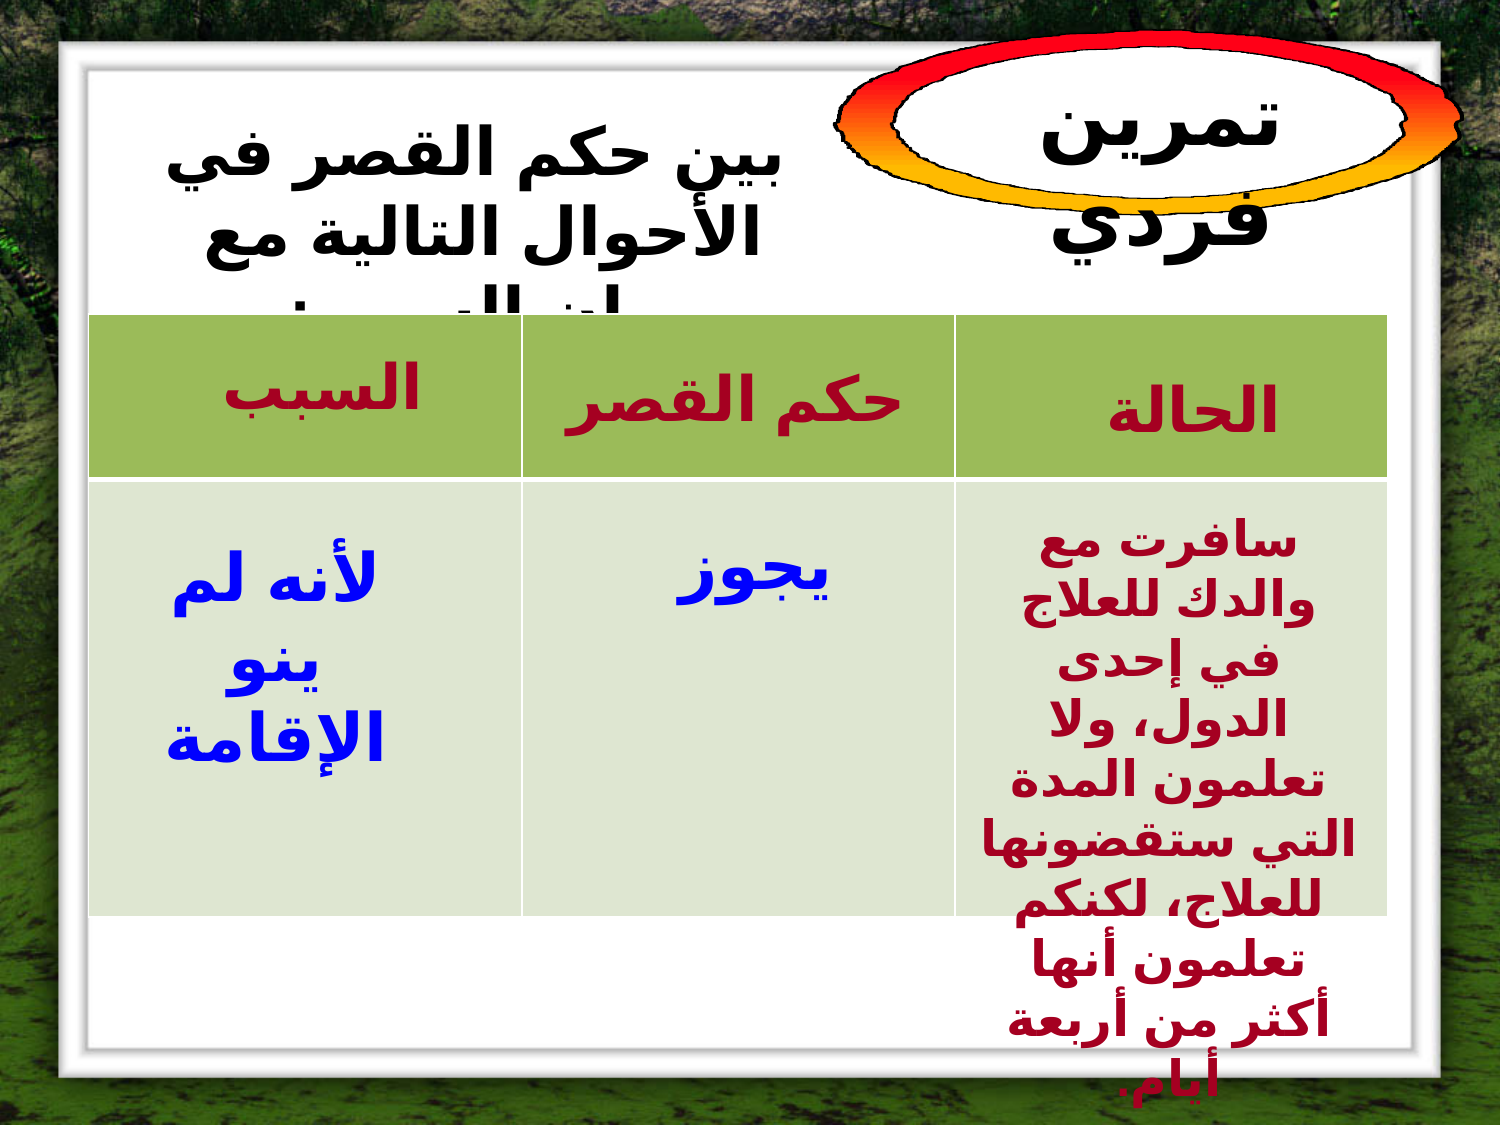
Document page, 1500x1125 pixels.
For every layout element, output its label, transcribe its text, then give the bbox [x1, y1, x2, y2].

text_box لأنه لم ينو الإقامة [100, 527, 453, 782]
text_box الحالة [998, 362, 1373, 453]
table_cell [523, 482, 954, 916]
text_box تمرين فردي [950, 224, 1372, 270]
text_box سافرت مع والدك للعلاج في إحدى الدول، ولا تعلمون المدة التي ستقضونها للعلاج، لكنكم تعلمون أنها أكثر من أربعة أيام. [962, 499, 1376, 1114]
table_header [89, 315, 521, 477]
text_box السبب [135, 339, 511, 429]
table_cell [89, 482, 521, 916]
table_header [956, 315, 1387, 477]
text_box بين حكم القصر في الأحوال التالية مع بيان السبب: [123, 101, 845, 313]
text_box يجوز [620, 515, 892, 610]
picture [0, 0, 1500, 1125]
text_box حكم القصر [549, 351, 924, 441]
table_header [523, 315, 954, 477]
table_cell [956, 482, 1387, 916]
